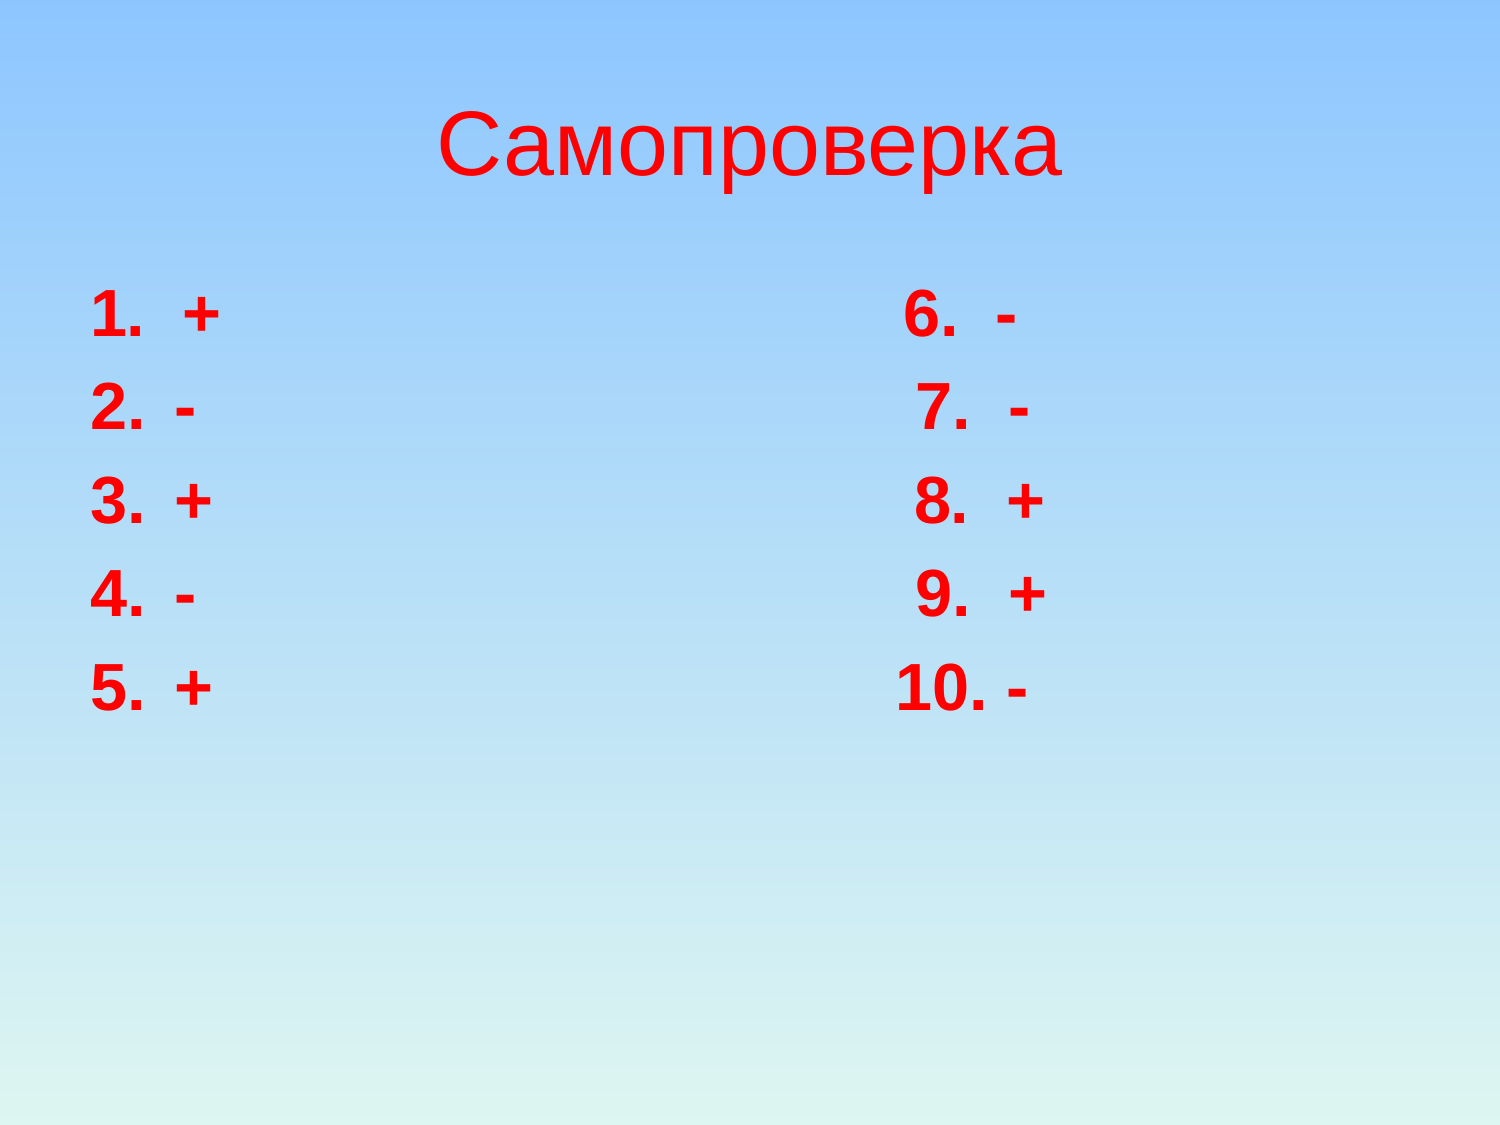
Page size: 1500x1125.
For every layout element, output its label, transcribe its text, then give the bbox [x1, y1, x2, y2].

title Самопроверка [74, 44, 1426, 233]
list 1. + 6. - - 7. - + 8. + - 9. + + 10. - [74, 262, 1426, 1006]
